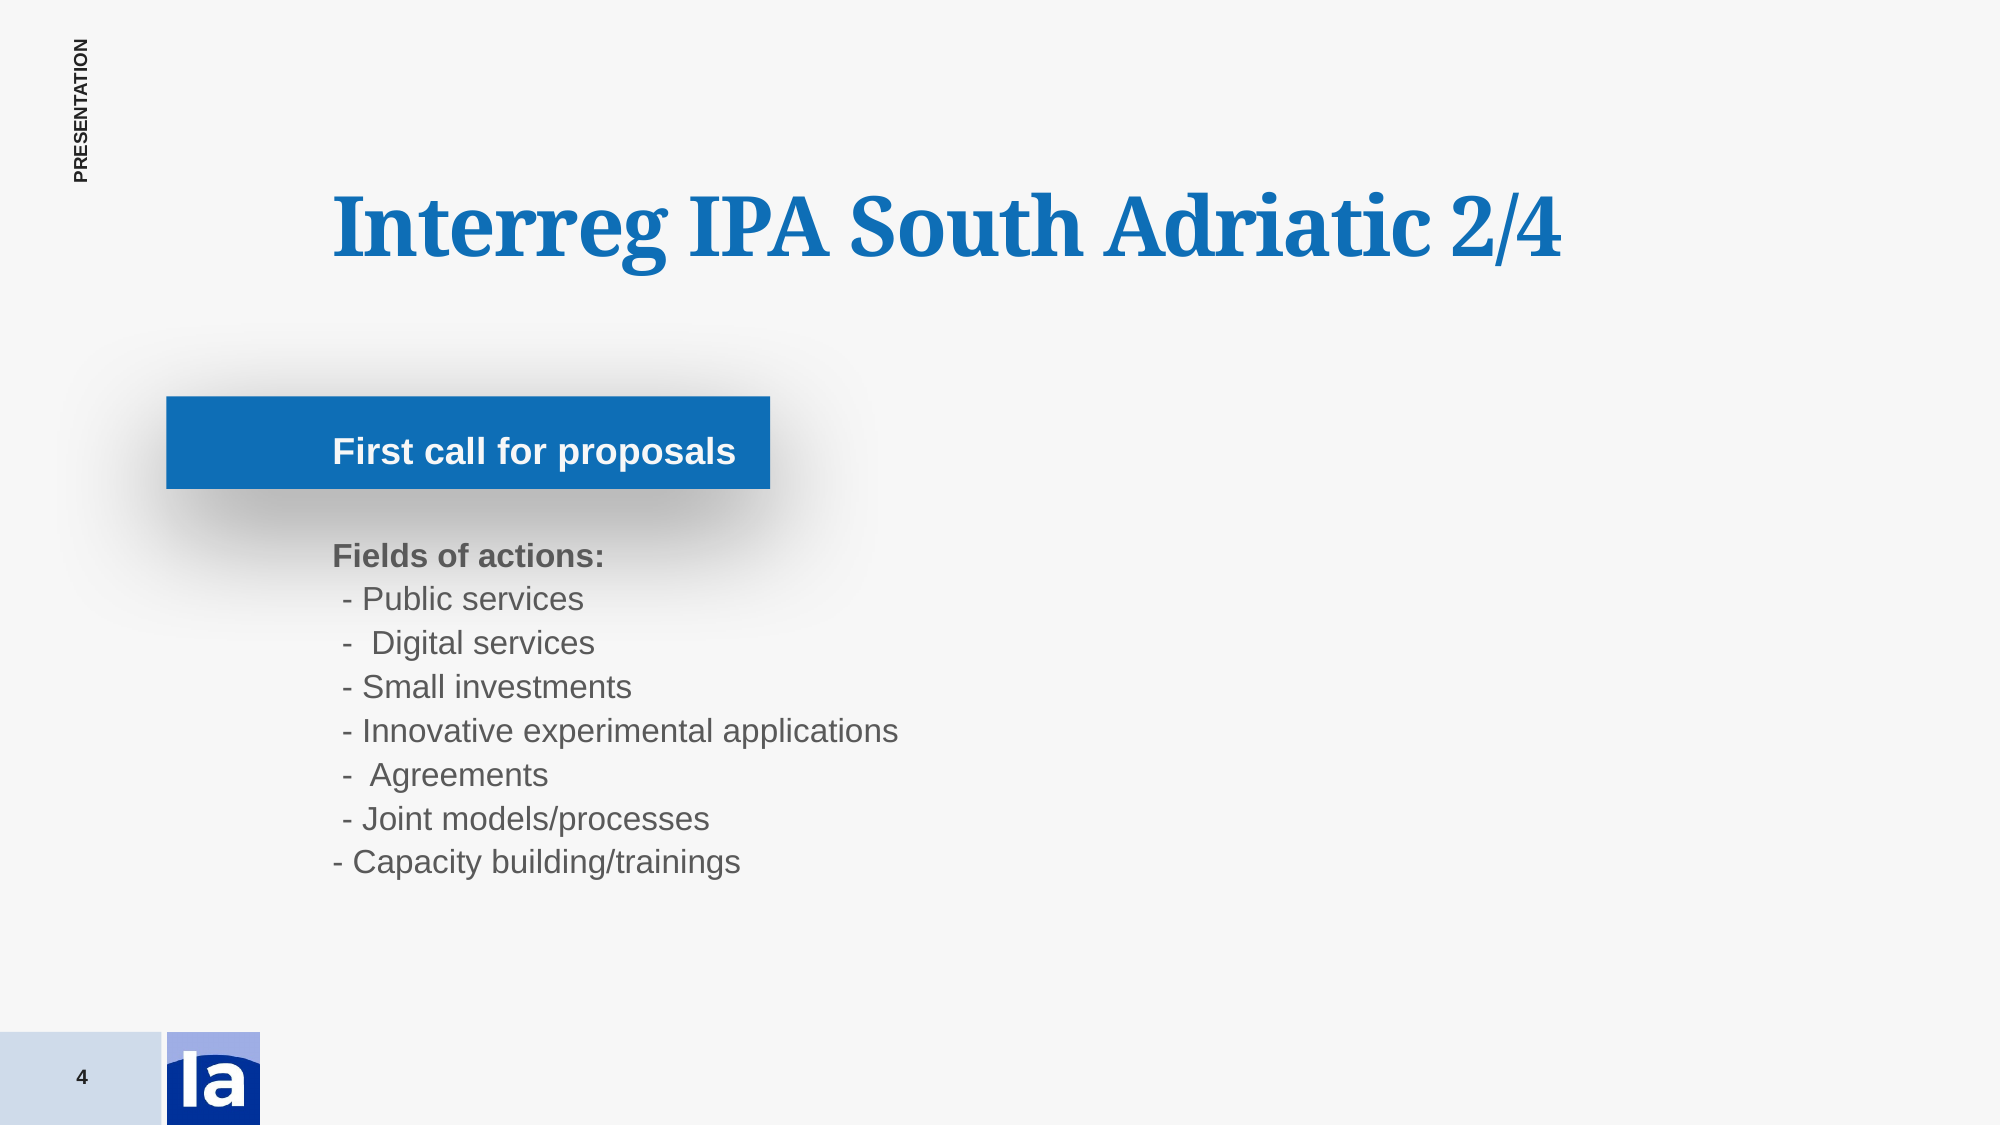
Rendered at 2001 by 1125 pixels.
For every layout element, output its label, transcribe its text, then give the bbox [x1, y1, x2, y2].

list Fields of actions: - Public services - Digital services - Small investments - Innovative experimental applications - Agreements - Joint models/processes - Capacity building/trainings [332, 529, 1864, 1032]
list Interreg IPA South Adriatic 2/4 [332, 184, 1864, 386]
list First call for proposals [332, 404, 760, 480]
picture [167, 1032, 260, 1125]
